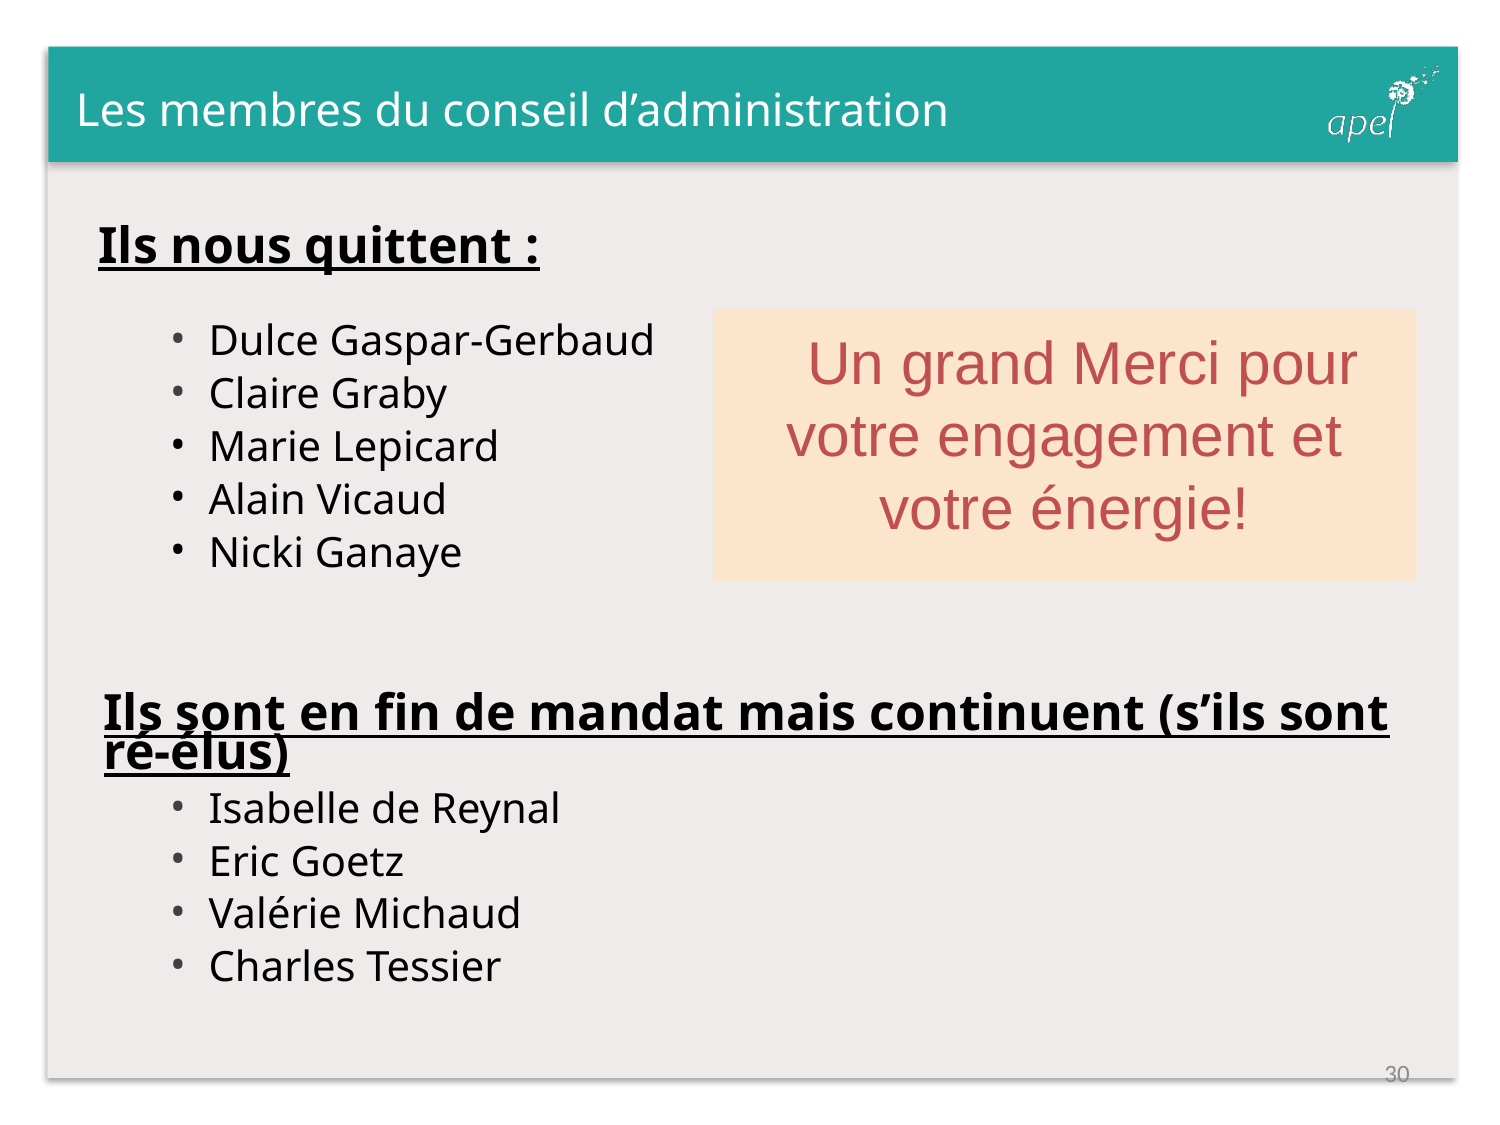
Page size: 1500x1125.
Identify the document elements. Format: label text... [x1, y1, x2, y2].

title Les membres du conseil d’administration [61, 73, 1259, 143]
slide_number 30 [1074, 1042, 1425, 1103]
picture [1313, 52, 1457, 158]
text_box Ils nous quittent : Dulce Gaspar-Gerbaud Claire Graby Marie Lepicard Alain Vicaud Nicki Ganaye Ils sont en fin de mandat mais continuent (s’ils sont ré-élus) Isabelle de Reynal Eric Goetz Valérie Michaud Charles Tessier [83, 225, 1423, 996]
text_box Un grand Merci pour votre engagement et votre énergie! [712, 309, 1417, 582]
